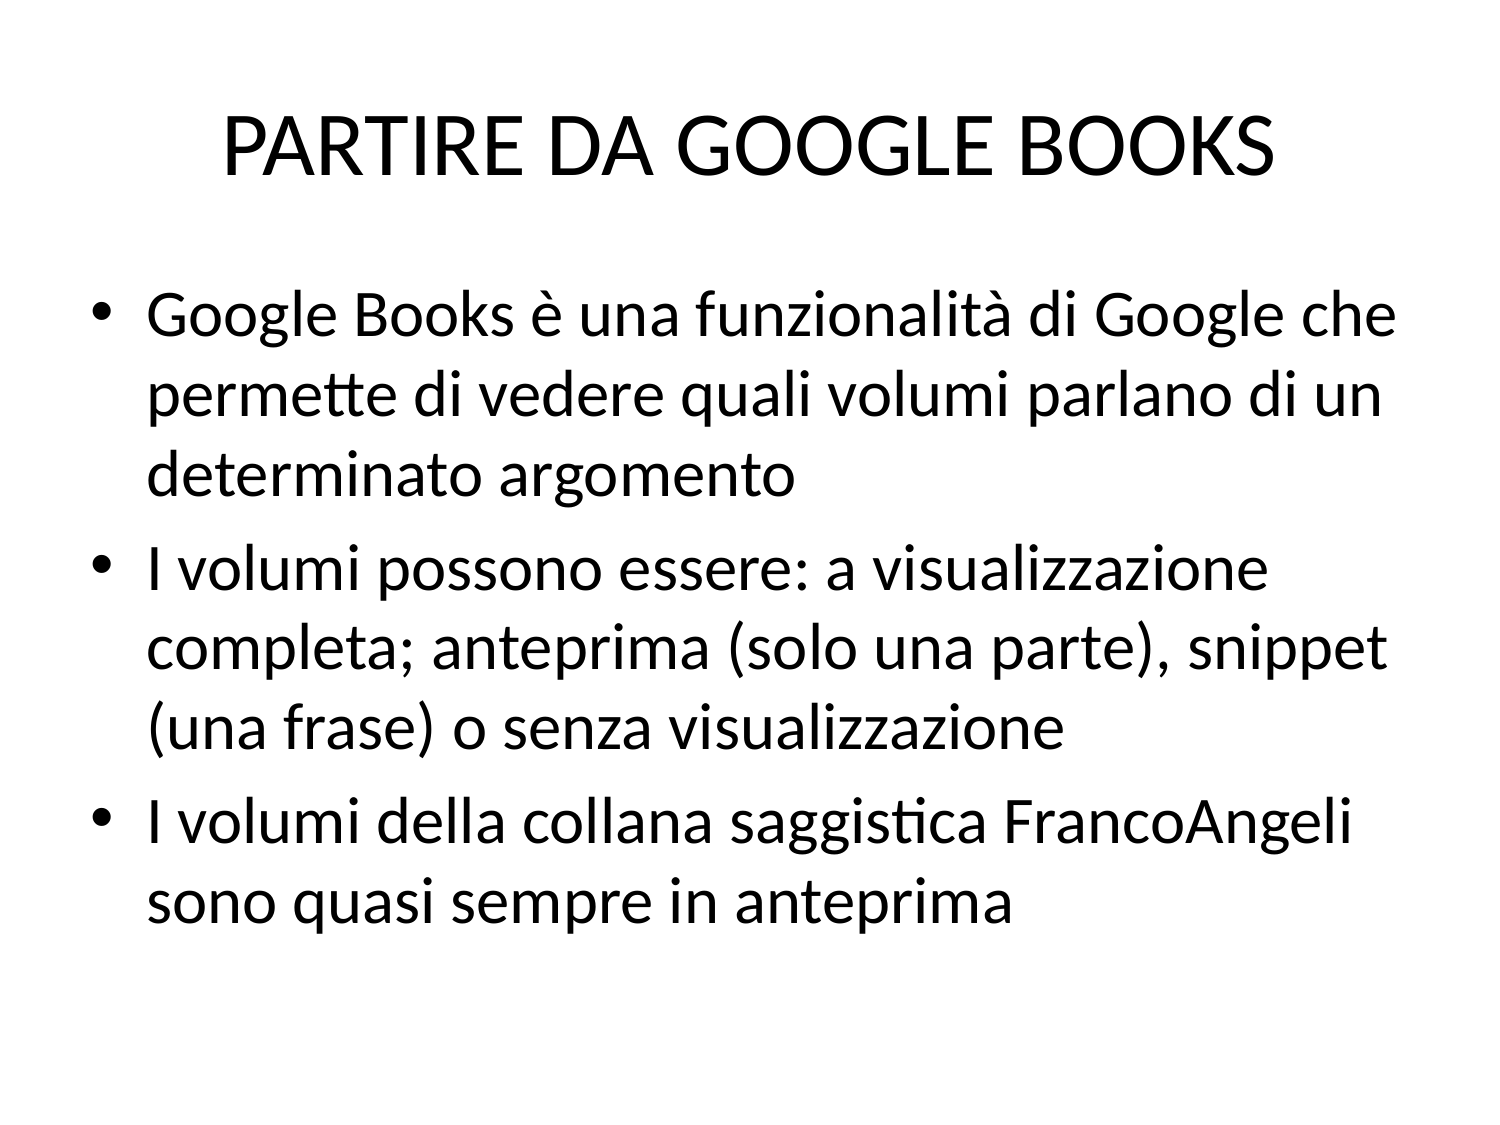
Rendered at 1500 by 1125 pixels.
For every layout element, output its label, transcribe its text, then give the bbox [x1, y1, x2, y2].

list Google Books è una funzionalità di Google che permette di vedere quali volumi parlano di un determinato argomento I volumi possono essere: a visualizzazione completa; anteprima (solo una parte), snippet (una frase) o senza visualizzazione I volumi della collana saggistica FrancoAngeli sono quasi sempre in anteprima [75, 262, 1425, 1005]
title PARTIRE DA GOOGLE BOOKS [75, 45, 1425, 233]
